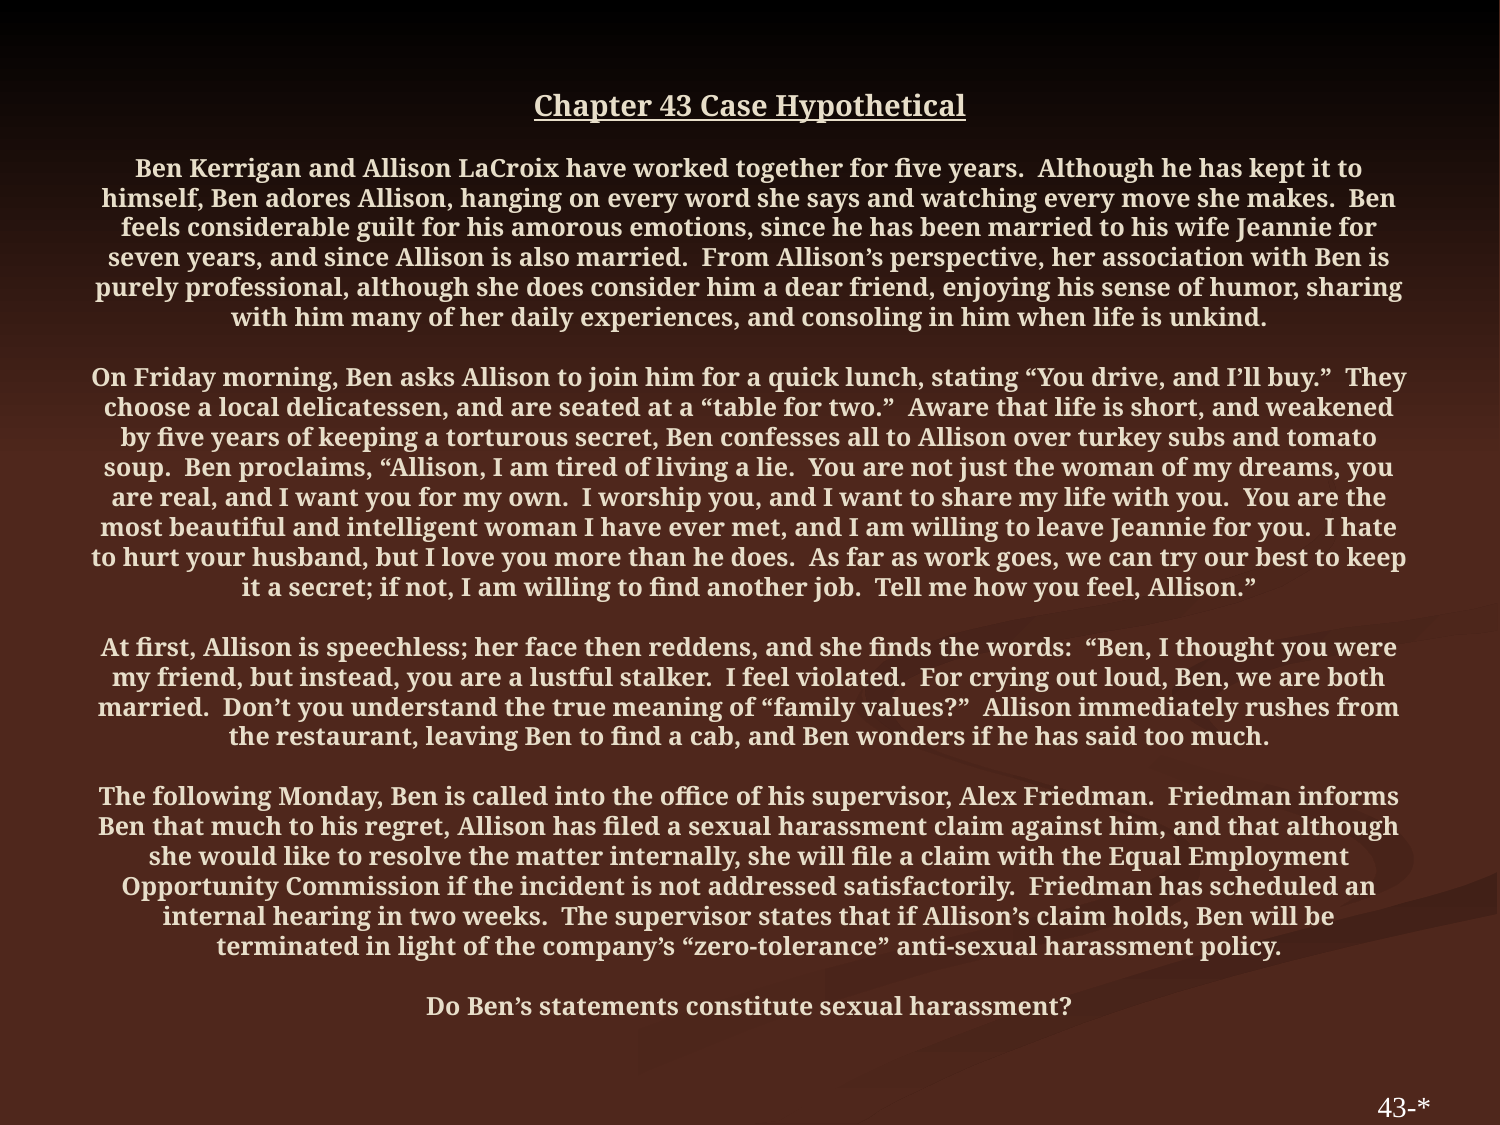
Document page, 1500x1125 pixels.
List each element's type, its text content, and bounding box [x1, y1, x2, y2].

title Chapter 43 Case Hypothetical Ben Kerrigan and Allison LaCroix have worked together for five years. Although he has kept it to himself, Ben adores Allison, hanging on every word she says and watching every move she makes. Ben feels considerable guilt for his amorous emotions, since he has been married to his wife Jeannie for seven years, and since Allison is also married. From Allison’s perspective, her association with Ben is purely professional, although she does consider him a dear friend, enjoying his sense of humor, sharing with him many of her daily experiences, and consoling in him when life is unkind. On Friday morning, Ben asks Allison to join him for a quick lunch, stating “You drive, and I’ll buy.” They choose a local delicatessen, and are seated at a “table for two.” Aware that life is short, and weakened by five years of keeping a torturous secret, Ben confesses all to Allison over turkey subs and tomato soup. Ben proclaims, “Allison, I am tired of living a lie. You are not just the woman of my dreams, you are real, and I want you for my own. I worship you, and I want to share my life with you. You are the most beautiful and intelligent woman I have ever met, and I am willing to leave Jeannie for you. I hate to hurt your husband, but I love you more than he does. As far as work goes, we can try our best to keep it a secret; if not, I am willing to find another job. Tell me how you feel, Allison.” At first, Allison is speechless; her face then reddens, and she finds the words: “Ben, I thought you were my friend, but instead, you are a lustful stalker. I feel violated. For crying out loud, Ben, we are both married. Don’t you understand the true meaning of “family values?” Allison immediately rushes from the restaurant, leaving Ben to find a cab, and Ben wonders if he has said too much. The following Monday, Ben is called into the office of his supervisor, Alex Friedman. Friedman informs Ben that much to his regret, Allison has filed a sexual harassment claim against him, and that although she would like to resolve the matter internally, she will file a claim with the Equal Employment Opportunity Commission if the incident is not addressed satisfactorily. Friedman has scheduled an internal hearing in two weeks. The supervisor states that if Allison’s claim holds, Ben will be terminated in light of the company’s “zero-tolerance” anti-sexual harassment policy. Do Ben’s statements constitute sexual harassment? [75, 45, 1425, 1063]
text_box 43-* [1362, 1081, 1500, 1125]
